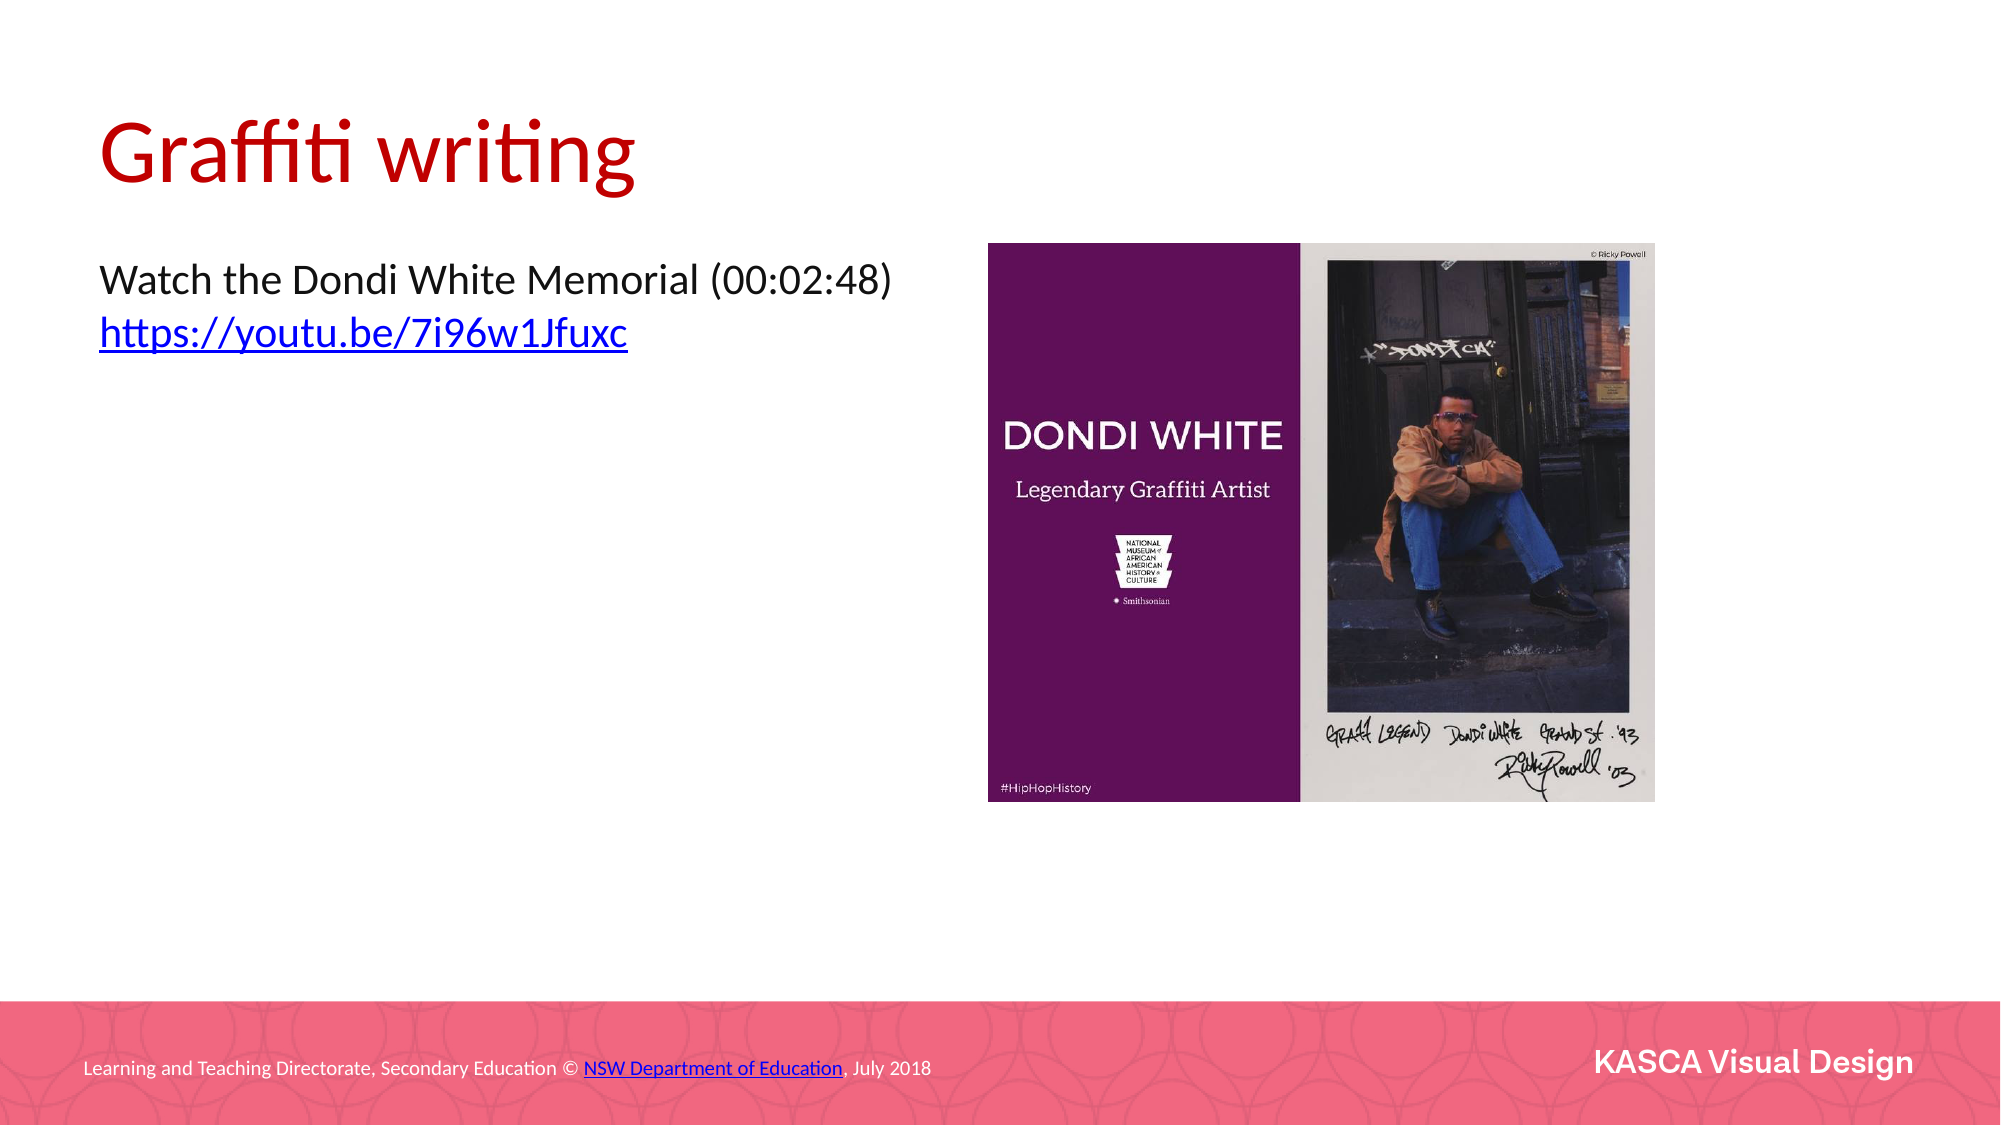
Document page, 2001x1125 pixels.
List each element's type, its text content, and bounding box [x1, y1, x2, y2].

picture [0, 0, 2001, 1125]
list Watch the Dondi White Memorial (00:02:48) https://youtu.be/7i96w1Jfuxc [84, 243, 989, 939]
title Graffiti writing [84, 95, 1763, 314]
